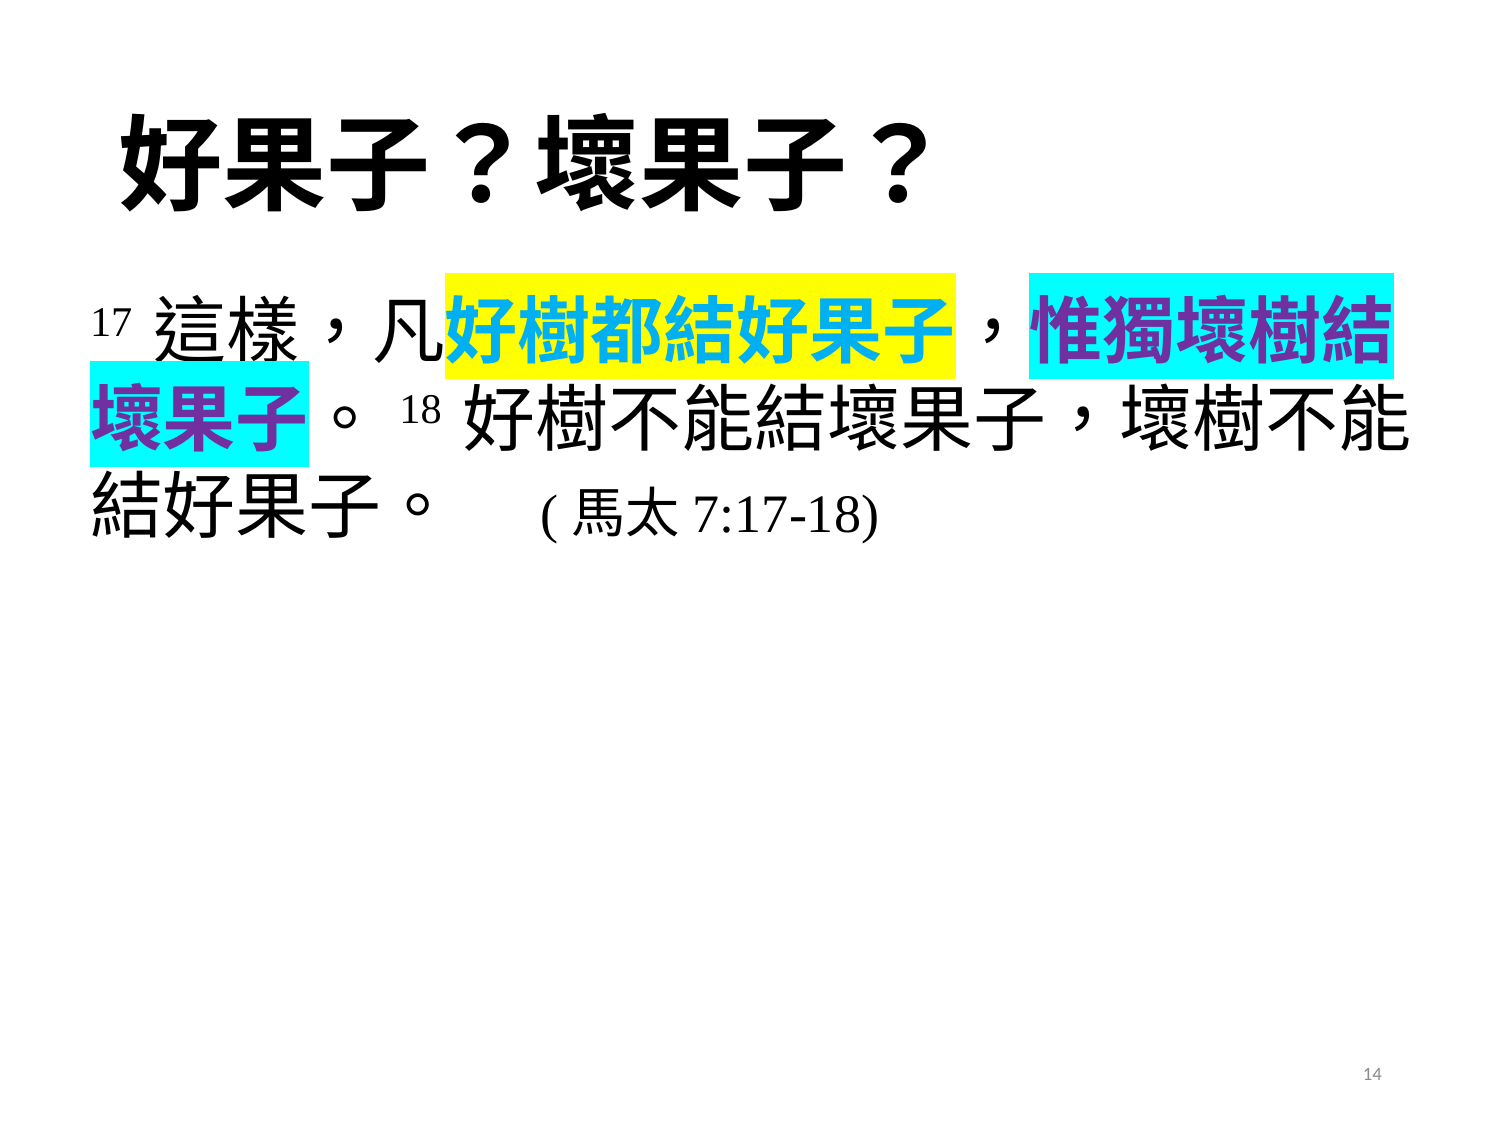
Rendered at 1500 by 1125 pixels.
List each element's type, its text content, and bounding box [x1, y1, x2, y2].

slide_number 14 [1059, 1042, 1397, 1103]
list 17 這樣，凡好樹都結好果子，惟獨壞樹結壞果子。18 好樹不能結壞果子，壞樹不能結好果子。 (馬太7:17-18) [75, 277, 1471, 1080]
title 好果子？壞果子？ [103, 59, 1397, 277]
